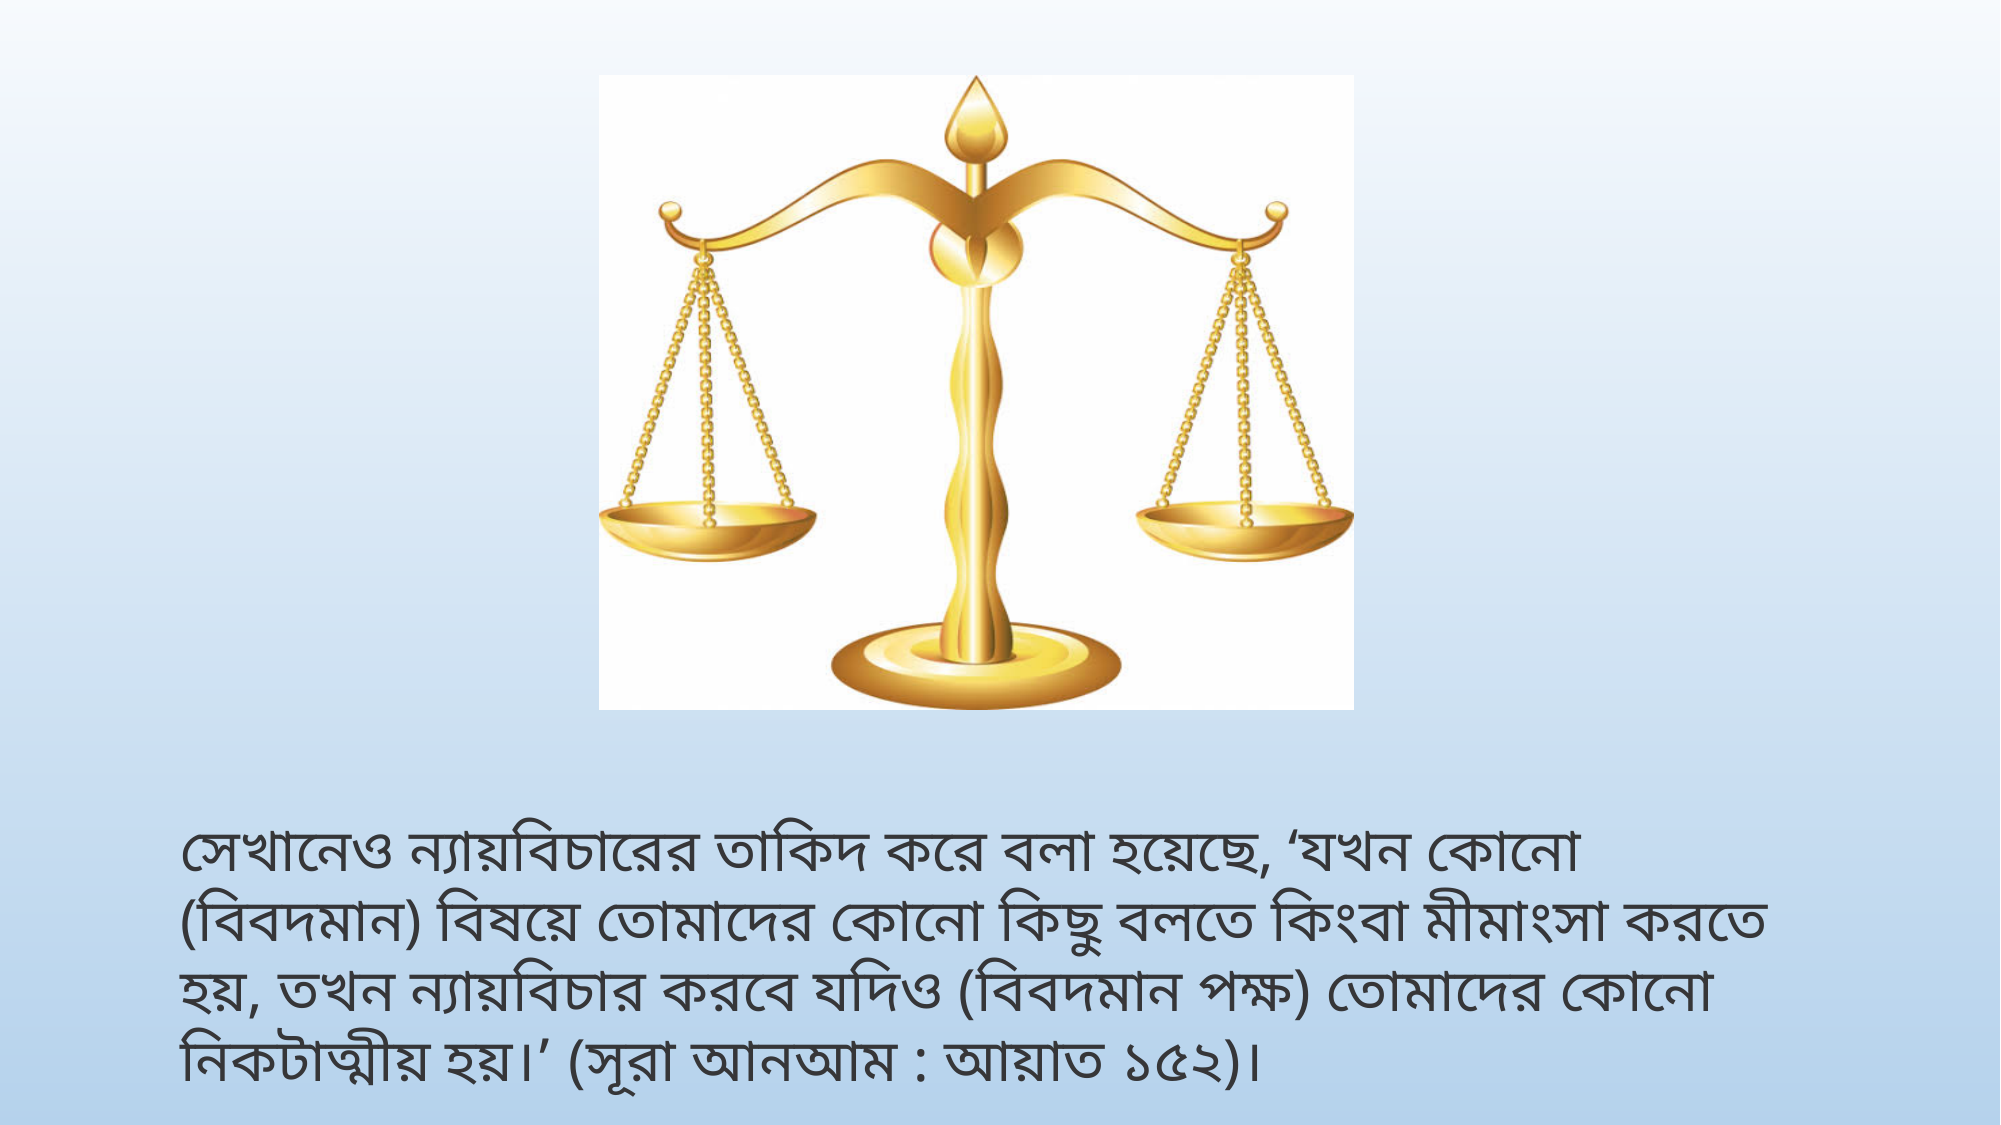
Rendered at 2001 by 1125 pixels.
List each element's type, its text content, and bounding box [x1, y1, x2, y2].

picture [599, 75, 1354, 710]
text_box সেখানেও ন্যায়বিচারের তাকিদ করে বলা হয়েছে, ‘যখন কোনো (বিবদমান) বিষয়ে তোমাদের কোনো কিছু বলতে কিংবা মীমাংসা করতে হয়, তখন ন্যায়বিচার করবে যদিও (বিবদমান পক্ষ) তোমাদের কোনো নিকটাত্মীয় হয়।’ (সূরা আনআম : আয়াত ১৫২)। [165, 805, 1788, 1101]
